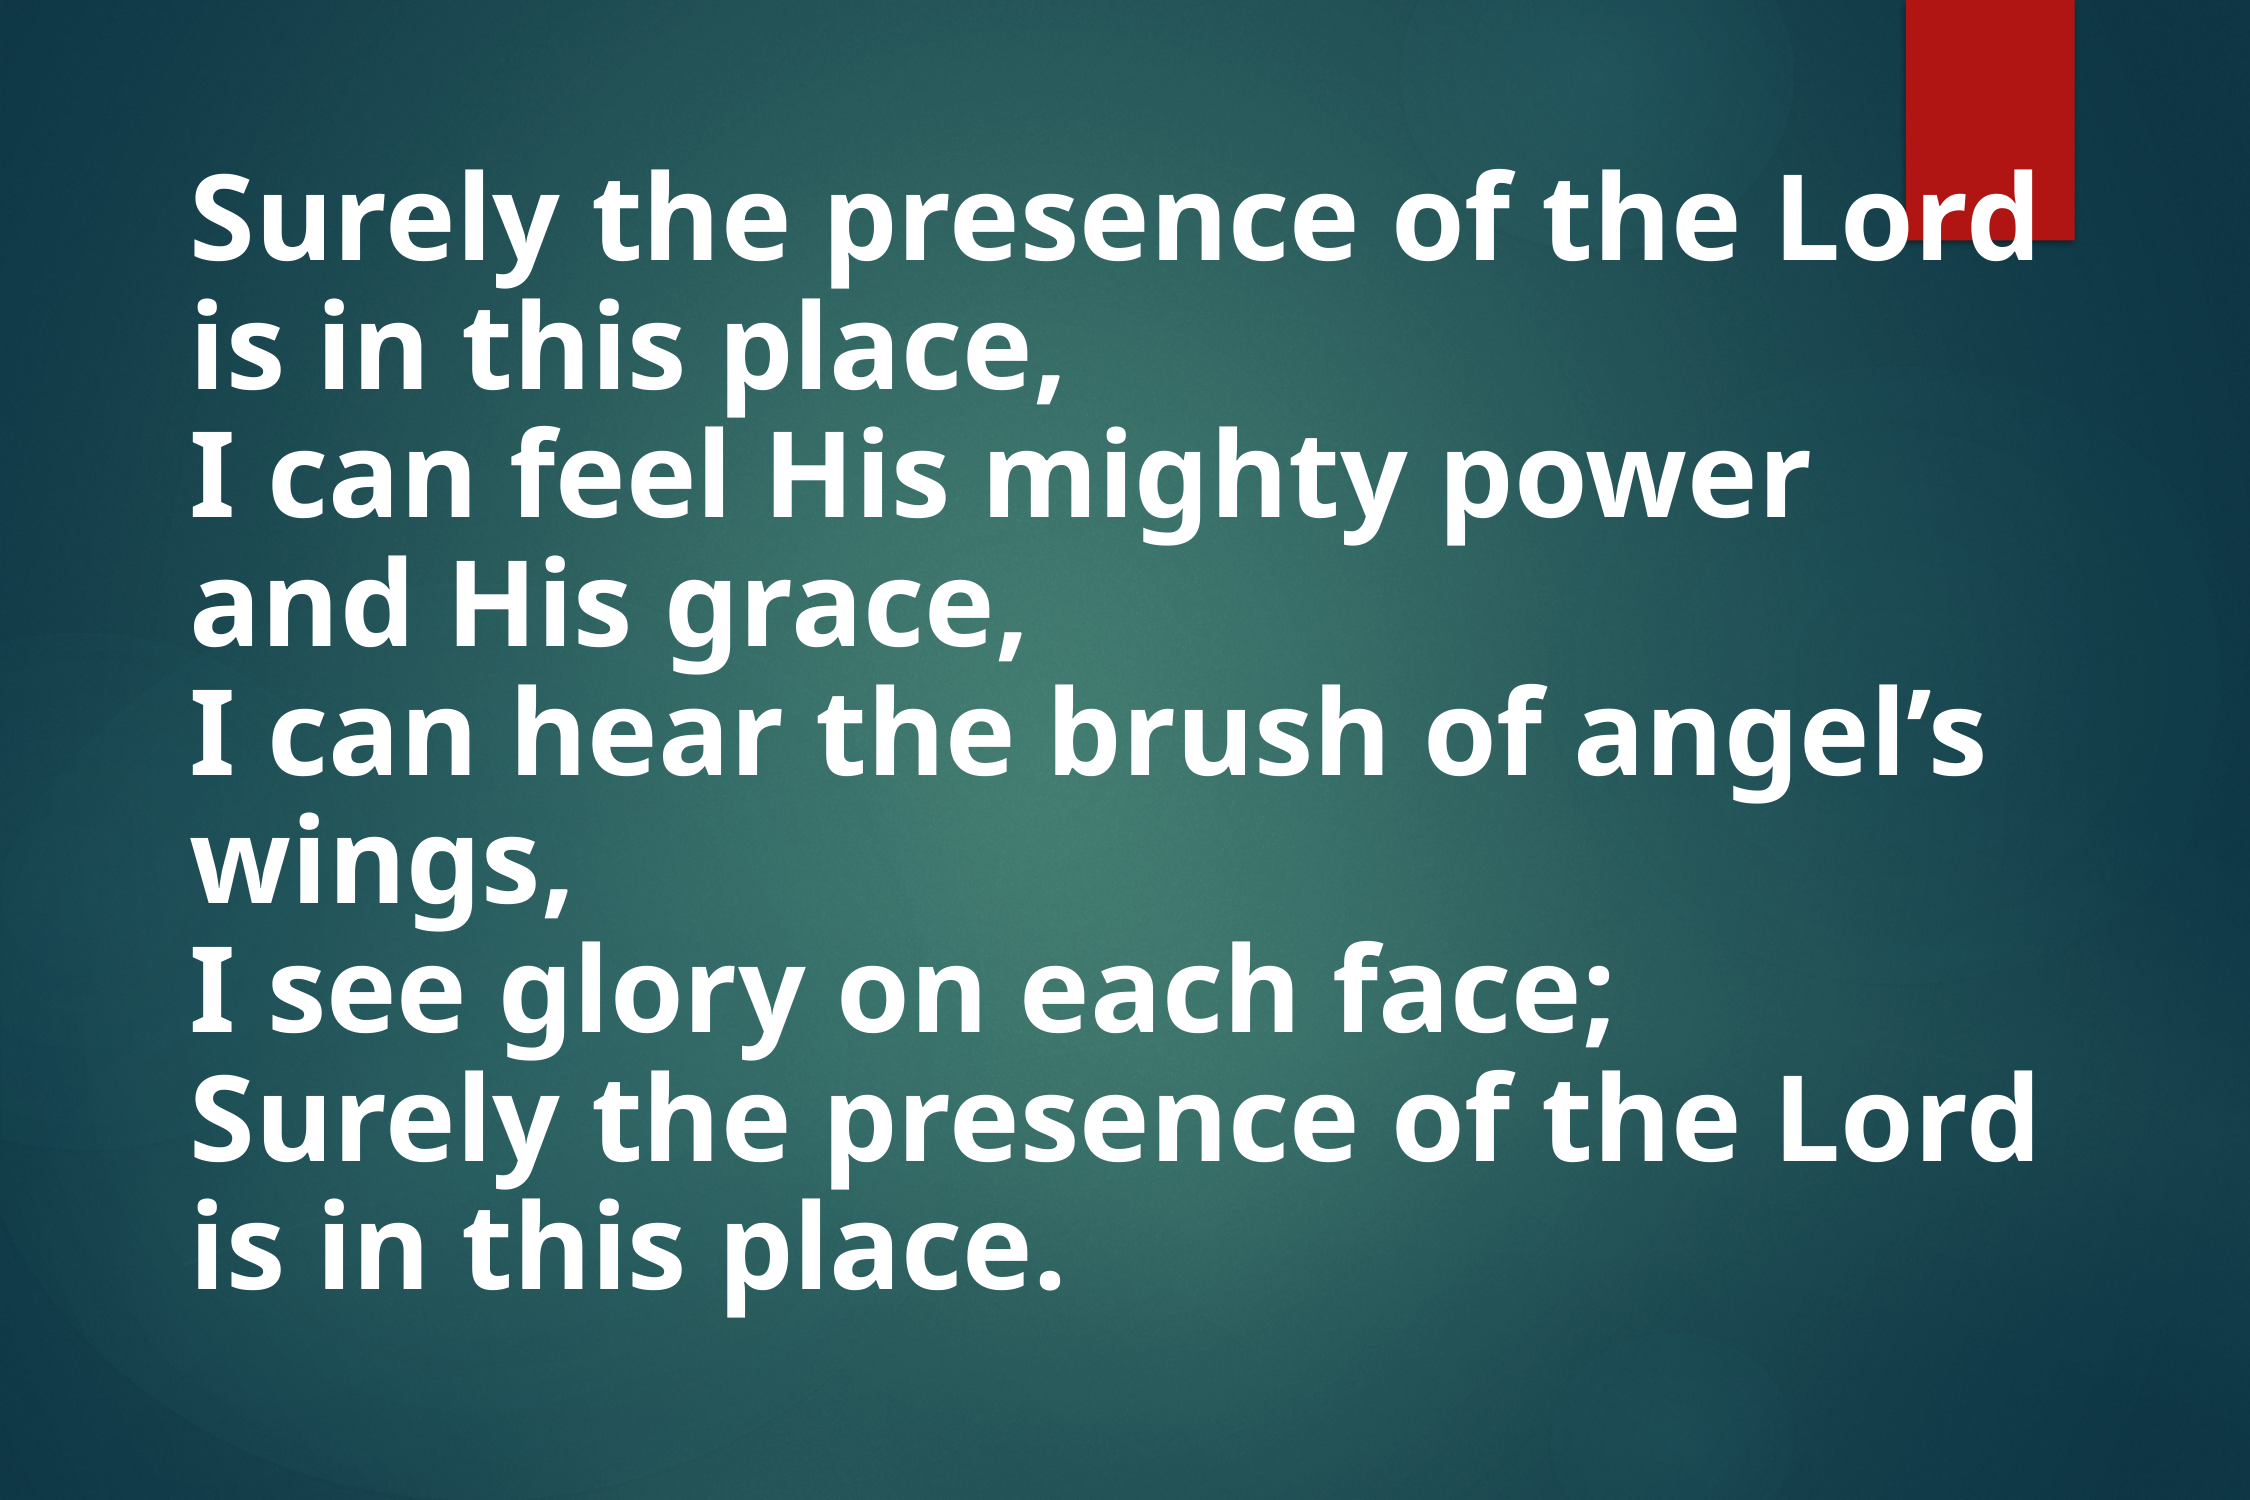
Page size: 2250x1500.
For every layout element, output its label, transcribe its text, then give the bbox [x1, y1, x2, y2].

title Surely the presence of the Lord is in this place, I can feel His mighty power and His grace, I can hear the brush of angel’s wings, I see glory on each face; Surely the presence of the Lord is in this place. [174, 150, 2075, 1450]
